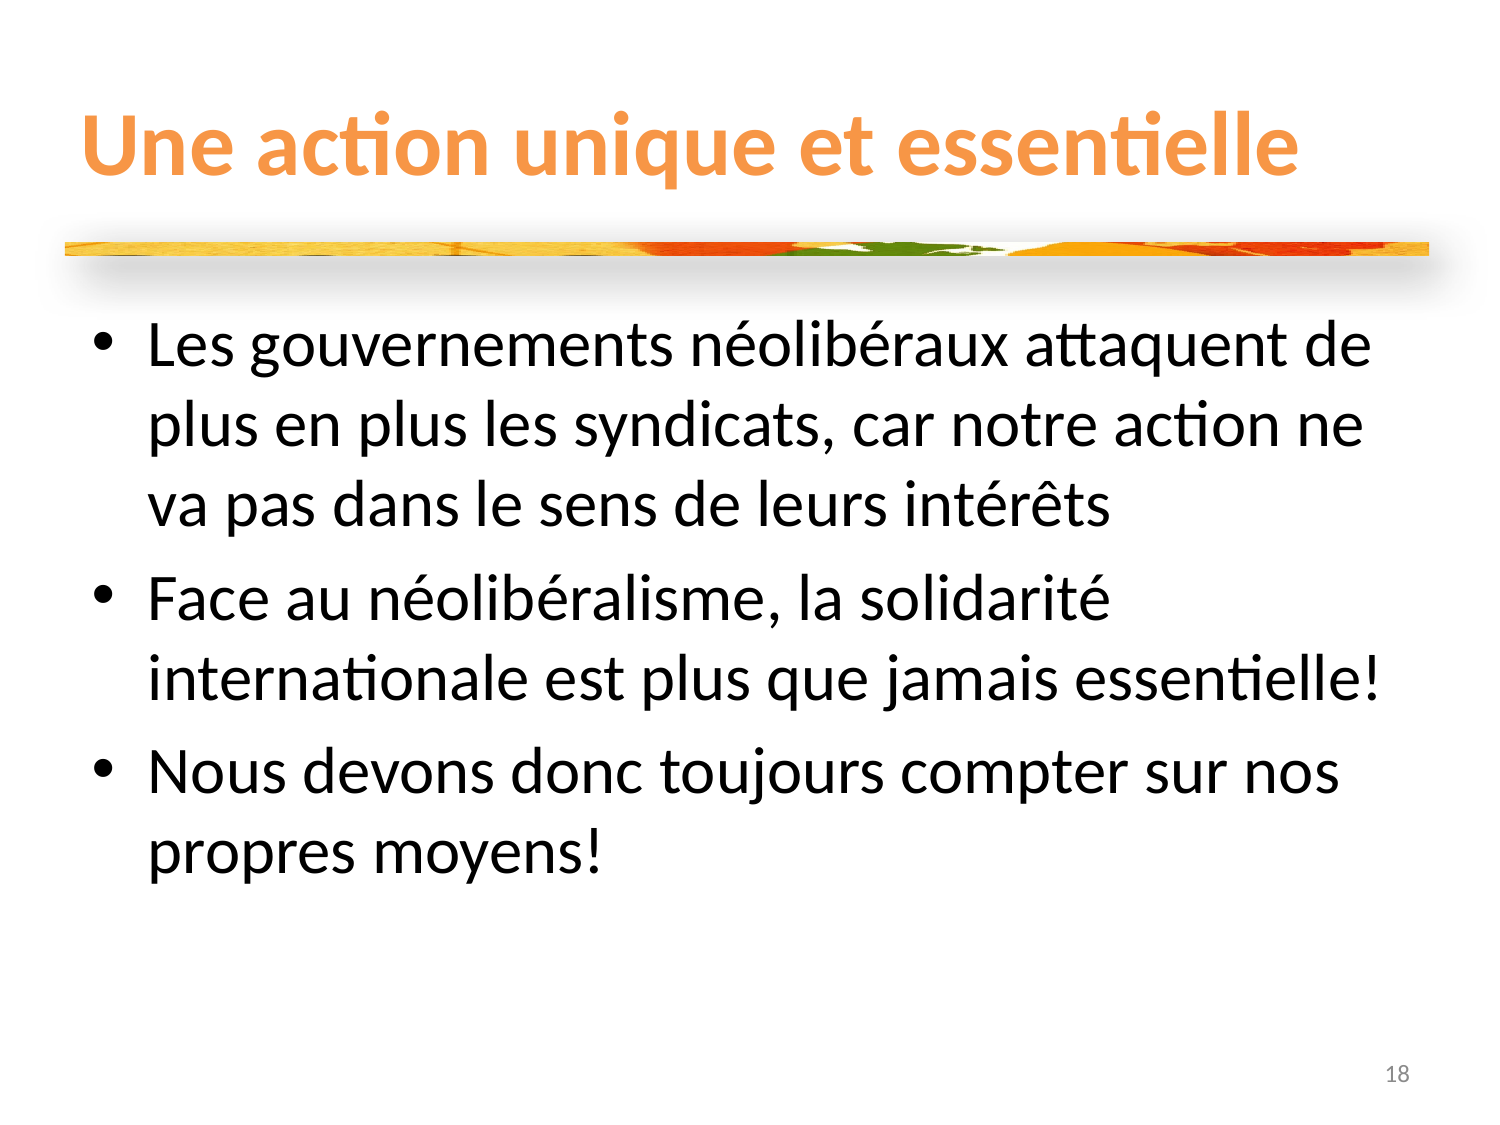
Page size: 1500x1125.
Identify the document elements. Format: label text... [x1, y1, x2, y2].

slide_number 18 [1074, 1042, 1425, 1103]
list Les gouvernements néolibéraux attaquent de plus en plus les syndicats, car notre action ne va pas dans le sens de leurs intérêts Face au néolibéralisme, la solidarité internationale est plus que jamais essentielle! Nous devons donc toujours compter sur nos propres moyens! [76, 292, 1425, 1035]
title Une action unique et essentielle [64, 45, 1425, 233]
picture [64, 242, 1430, 256]
